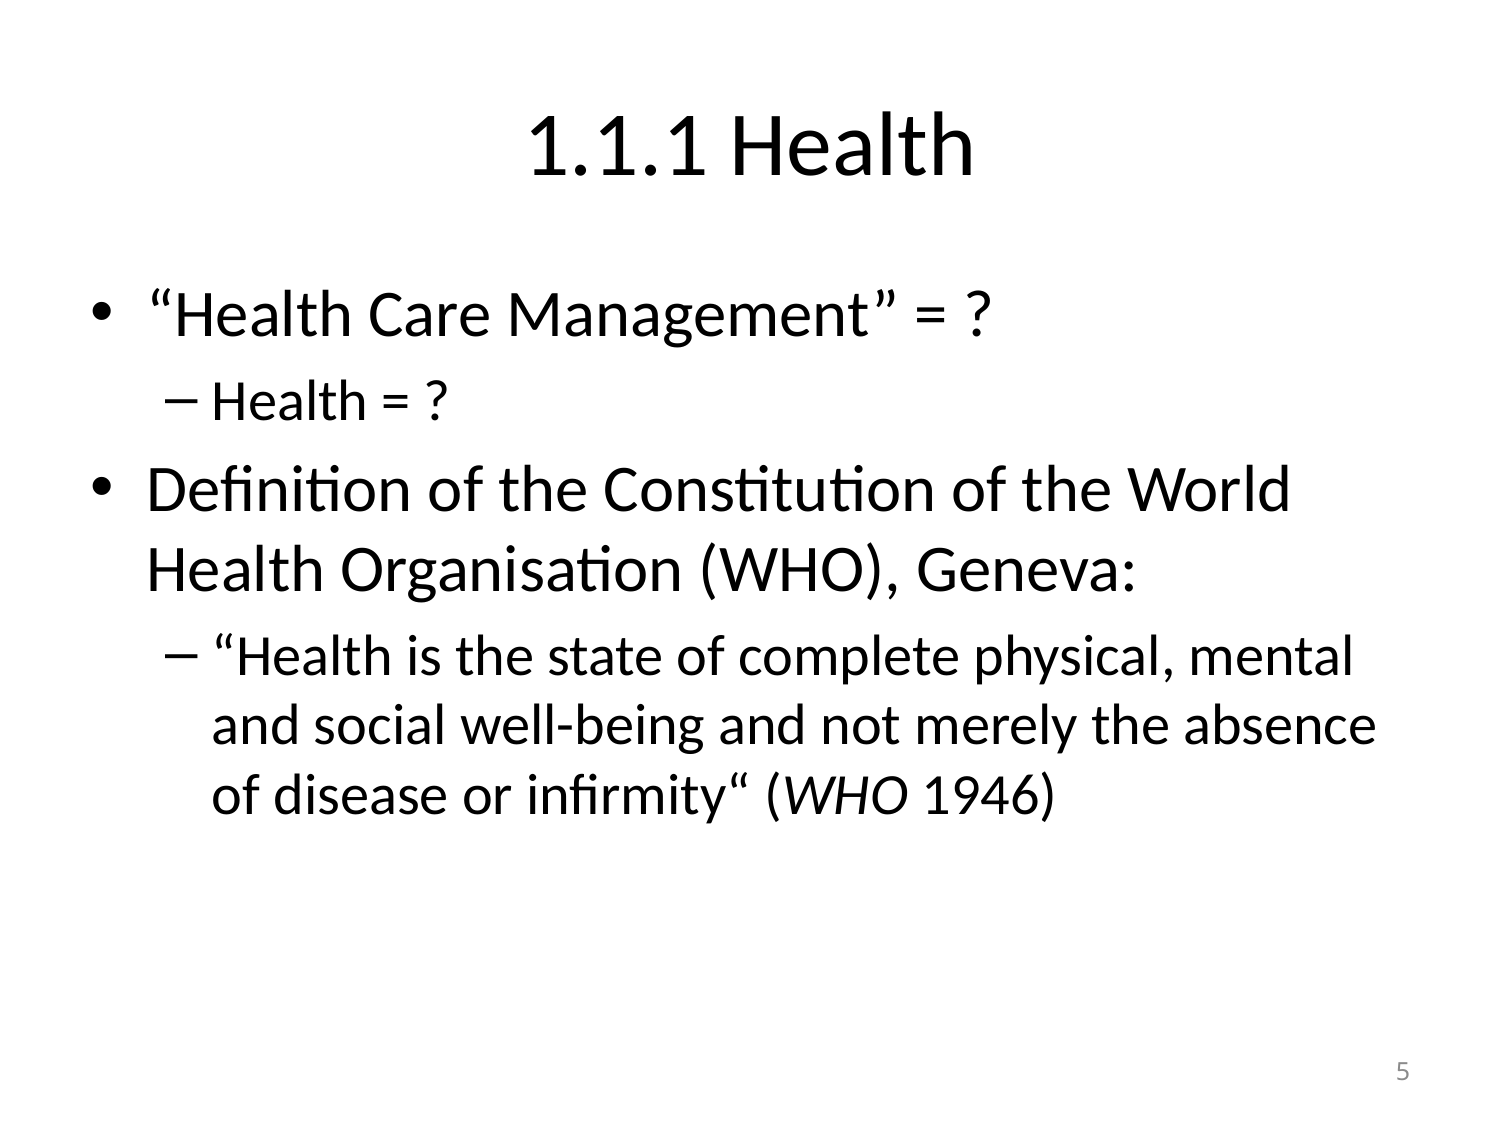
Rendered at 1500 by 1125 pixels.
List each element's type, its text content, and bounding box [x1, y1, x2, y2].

slide_number 5 [1074, 1042, 1425, 1103]
list “Health Care Management” = ? Health = ? Definition of the Constitution of the World Health Organisation (WHO), Geneva: “Health is the state of complete physical, mental and social well-being and not merely the absence of disease or infirmity“ (WHO 1946) [75, 262, 1425, 1005]
title 1.1.1 Health [75, 45, 1425, 233]
